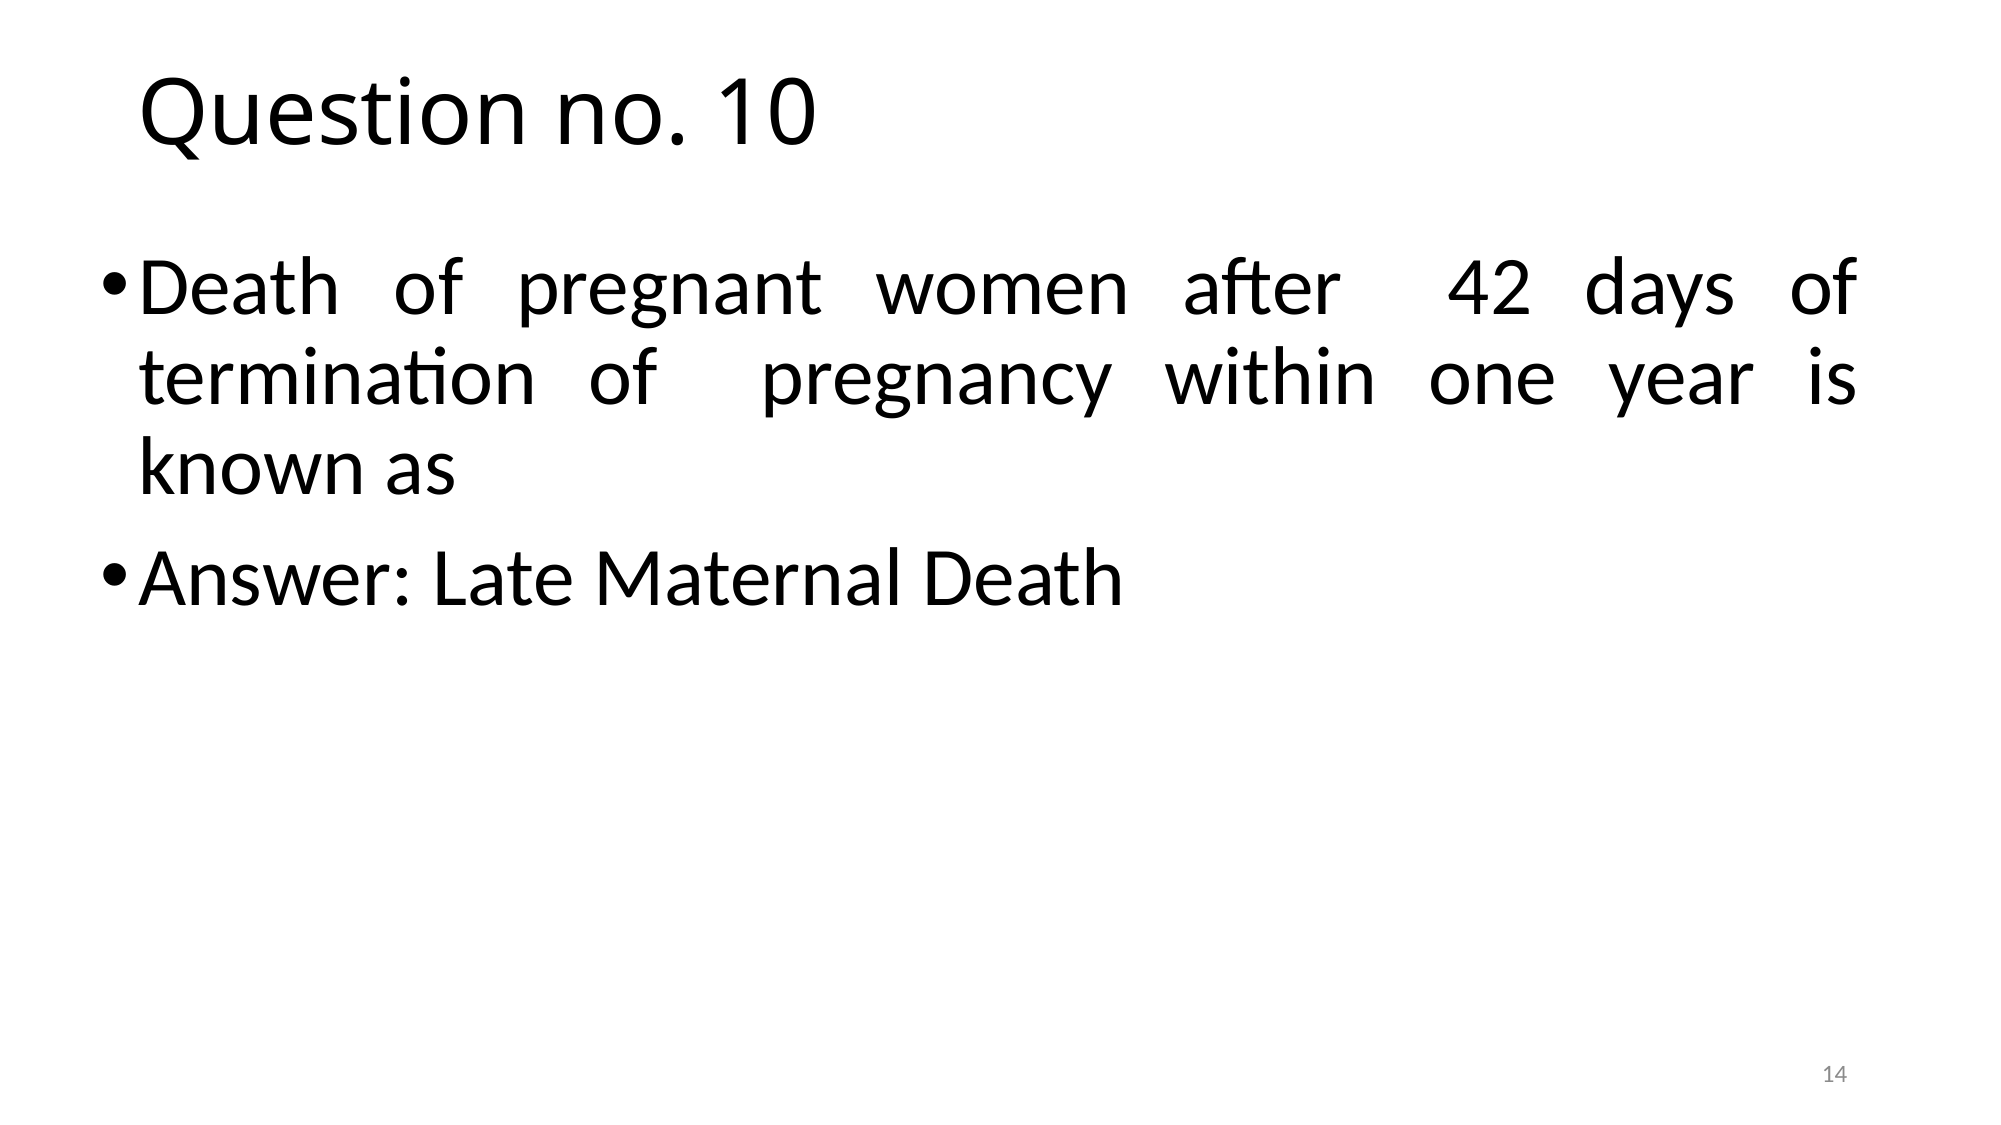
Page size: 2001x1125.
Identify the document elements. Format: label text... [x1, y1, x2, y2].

list Death of pregnant women after 42 days of termination of pregnancy within one year is known as Answer: Late Maternal Death [85, 235, 1875, 1013]
slide_number 14 [1412, 1042, 1863, 1103]
title Question no. 10 [122, 53, 1878, 176]
